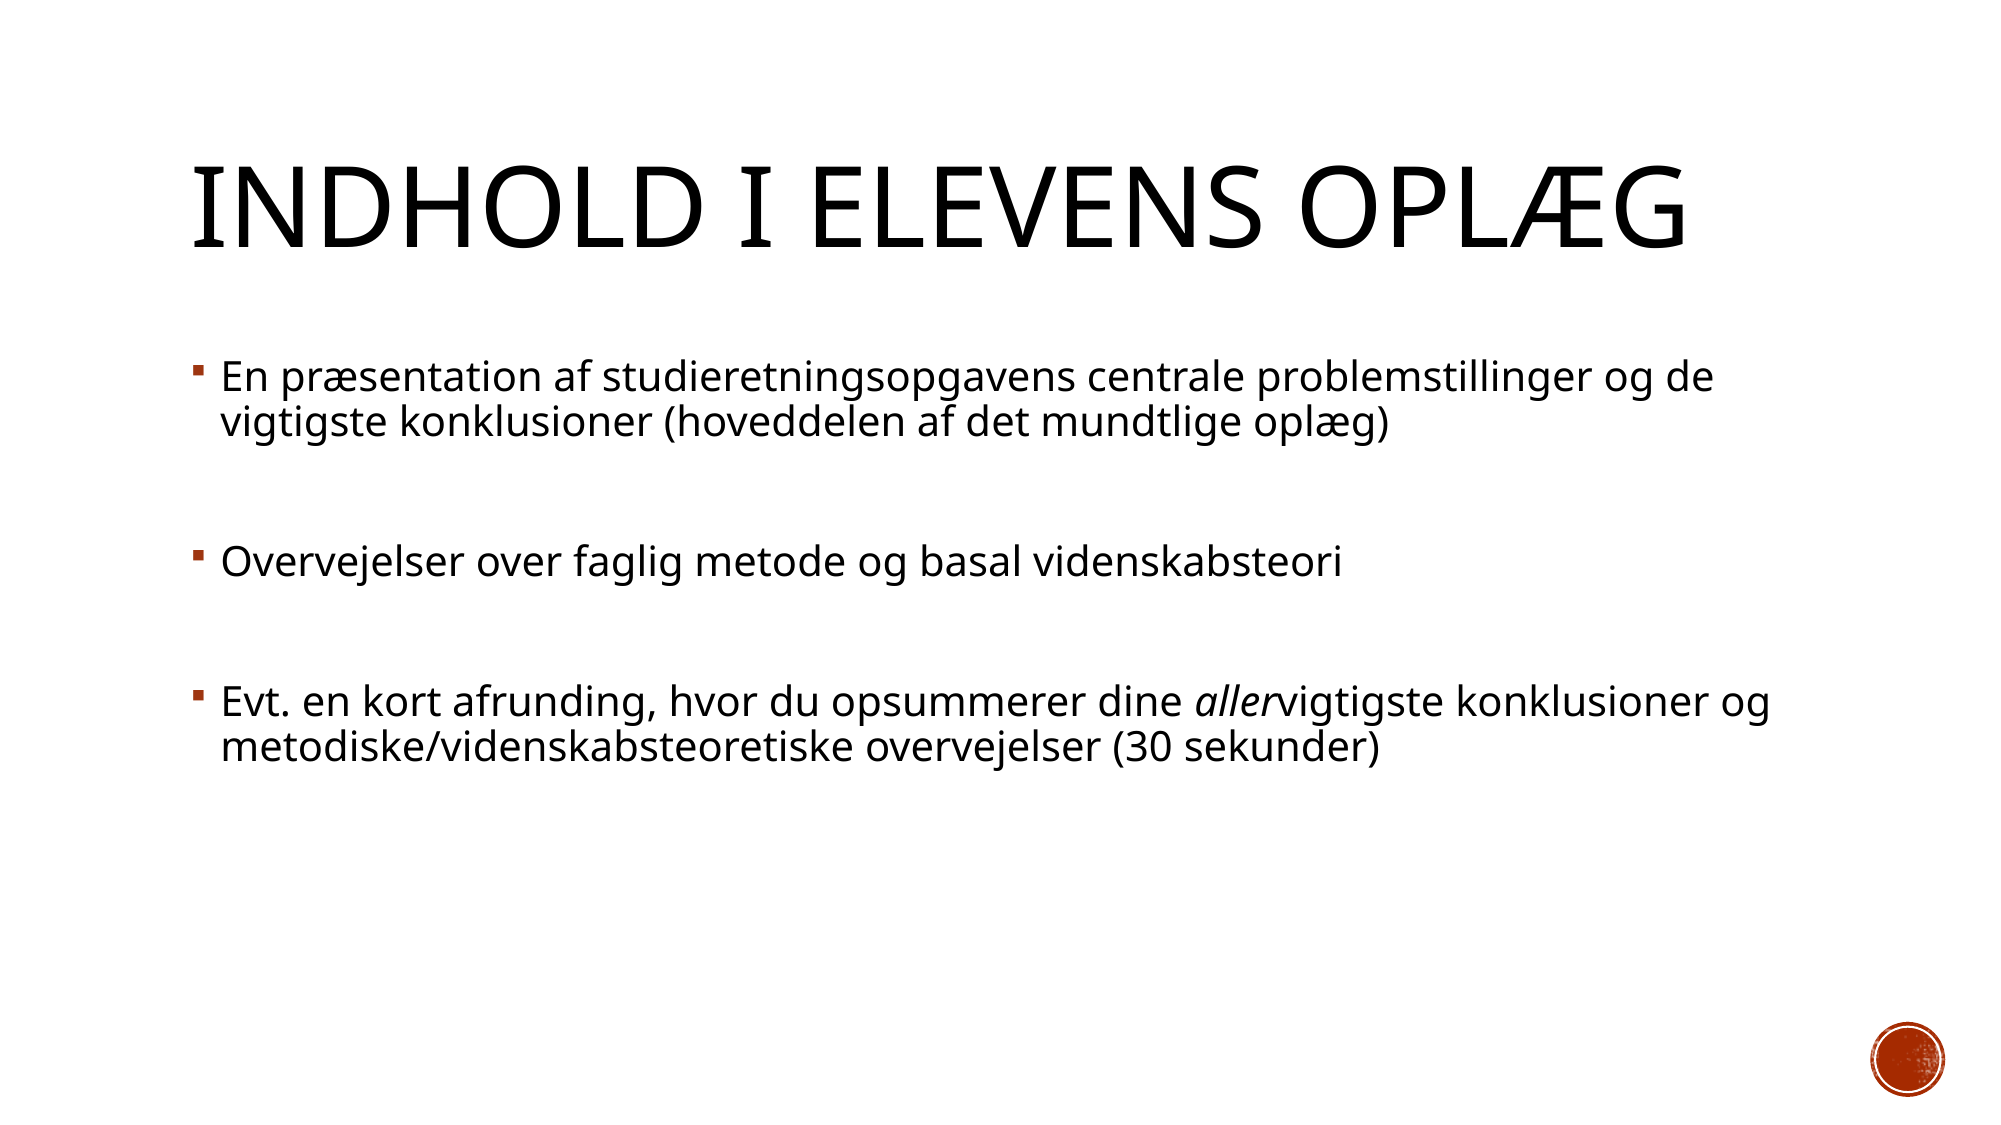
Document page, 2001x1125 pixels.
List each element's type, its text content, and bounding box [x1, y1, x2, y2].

title Indhold i elevens oplæg [175, 79, 1826, 344]
list En præsentation af studieretningsopgavens centrale problemstillinger og de vigtigste konklusioner (hoveddelen af det mundtlige oplæg) Overvejelser over faglig metode og basal videnskabsteori Evt. en kort afrunding, hvor du opsummerer dine allervigtigste konklusioner og metodiske/videnskabsteoretiske overvejelser (30 sekunder) [175, 348, 1826, 1013]
